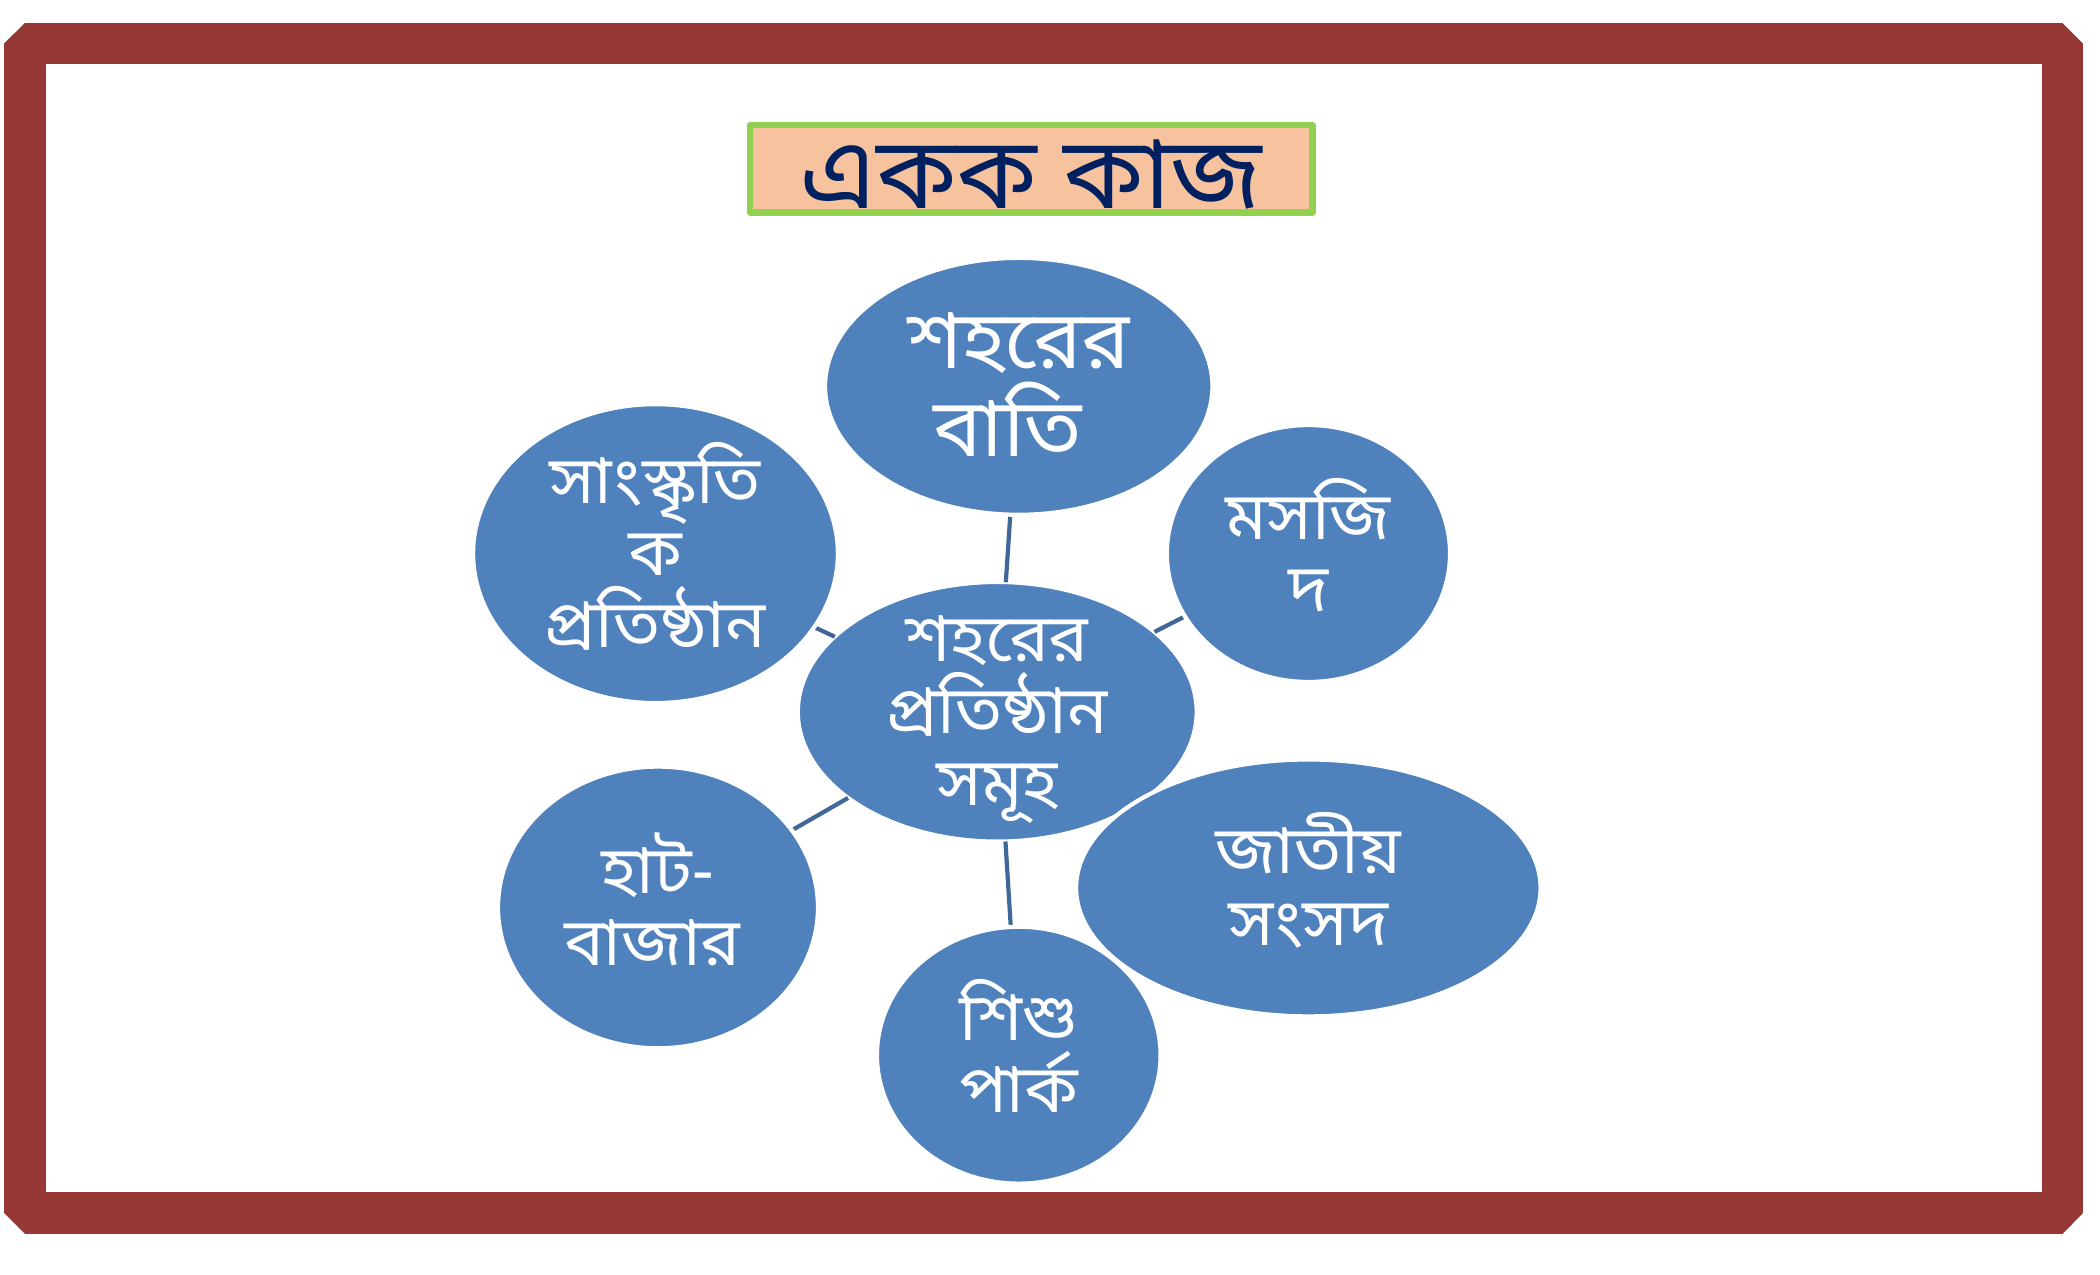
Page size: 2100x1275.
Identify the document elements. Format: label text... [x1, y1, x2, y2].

text_box [24, 43, 2063, 1213]
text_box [299, 253, 1788, 1188]
text_box একক কাজ [748, 123, 1315, 215]
